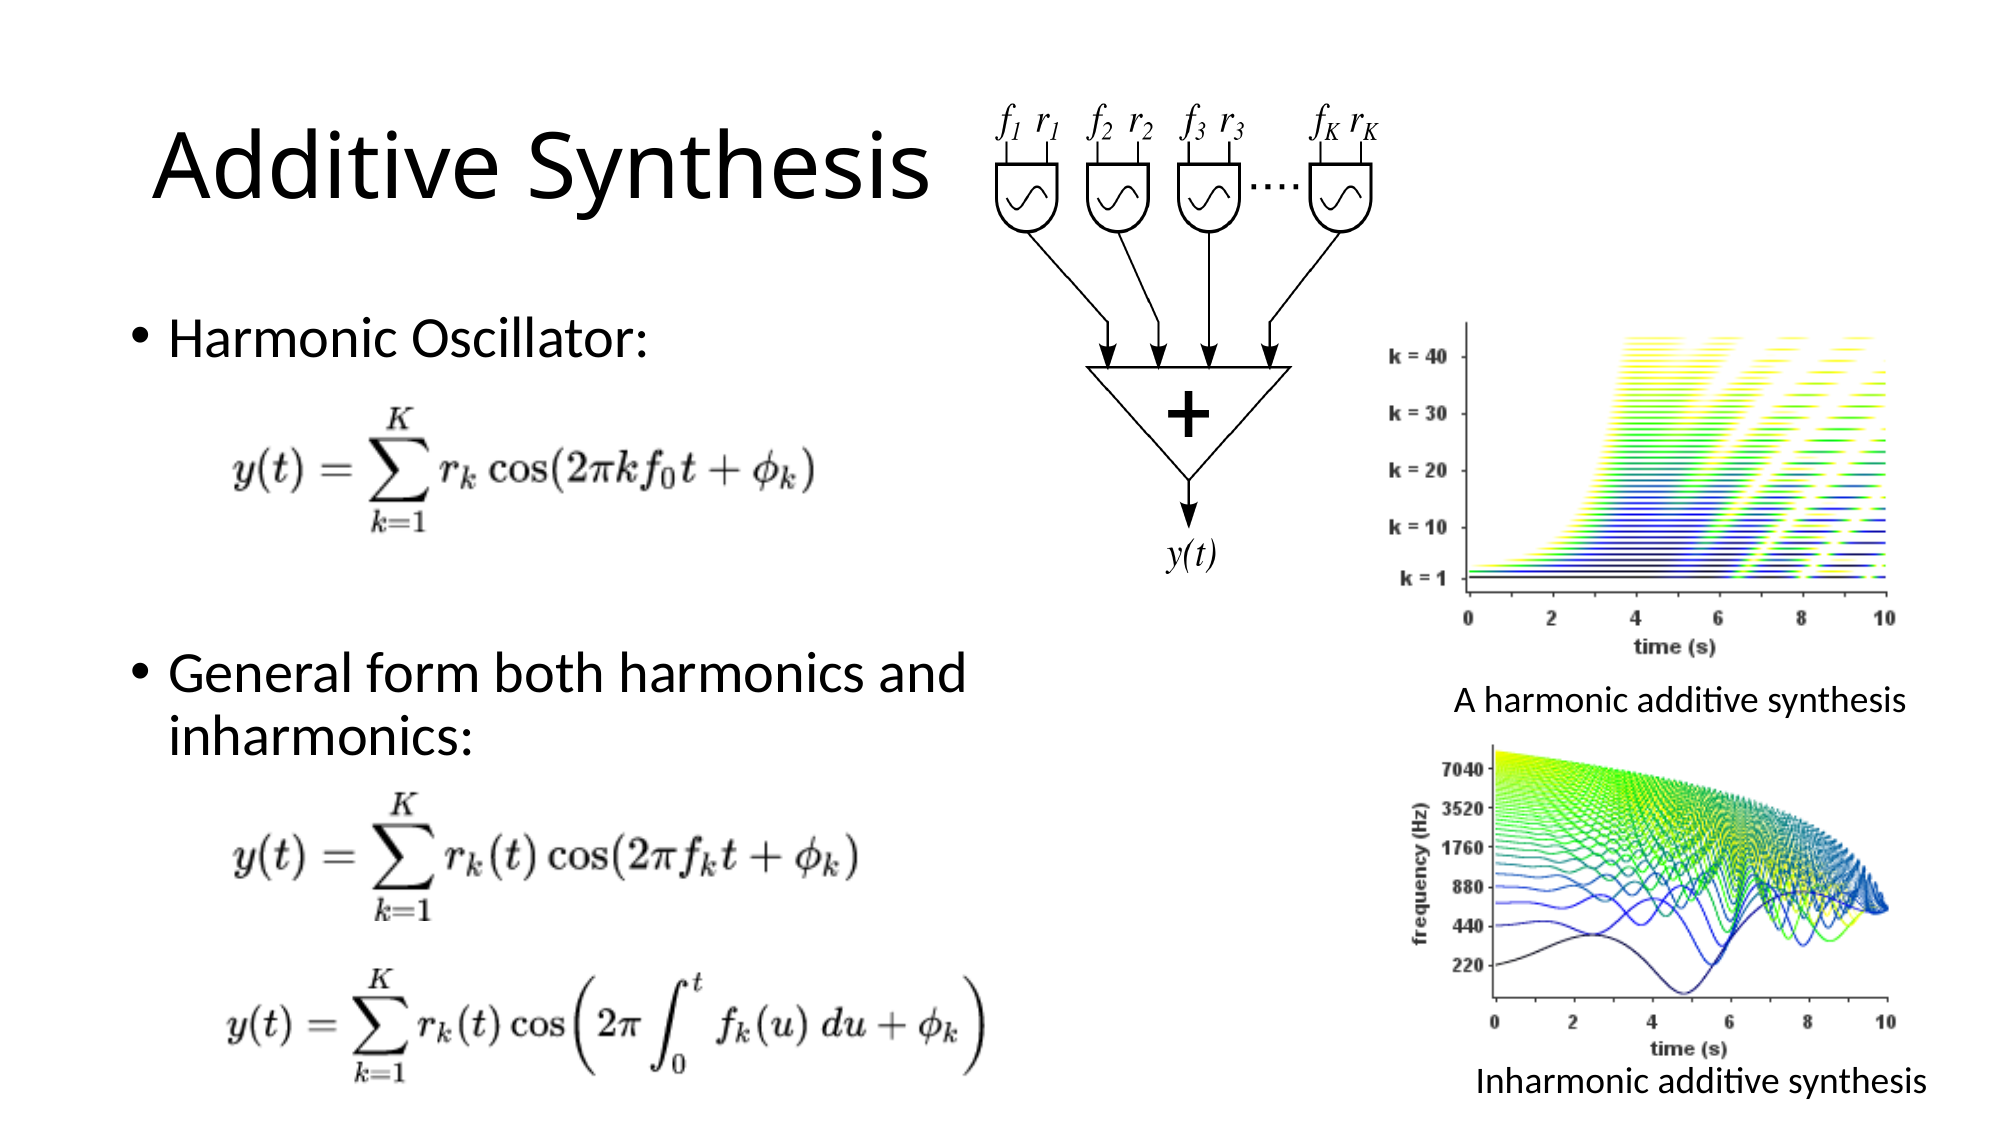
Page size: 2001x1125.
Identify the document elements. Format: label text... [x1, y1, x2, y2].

picture [986, 96, 1905, 679]
picture [218, 397, 818, 541]
text_box A harmonic additive synthesis [1438, 667, 1930, 727]
picture [203, 967, 987, 1098]
list Harmonic Oscillator: General form both harmonics and inharmonics: [115, 299, 1257, 1014]
picture [1407, 736, 1905, 1079]
title Additive Synthesis [137, 59, 1863, 278]
text_box Inharmonic additive synthesis [1460, 1048, 1952, 1109]
picture [185, 762, 865, 921]
